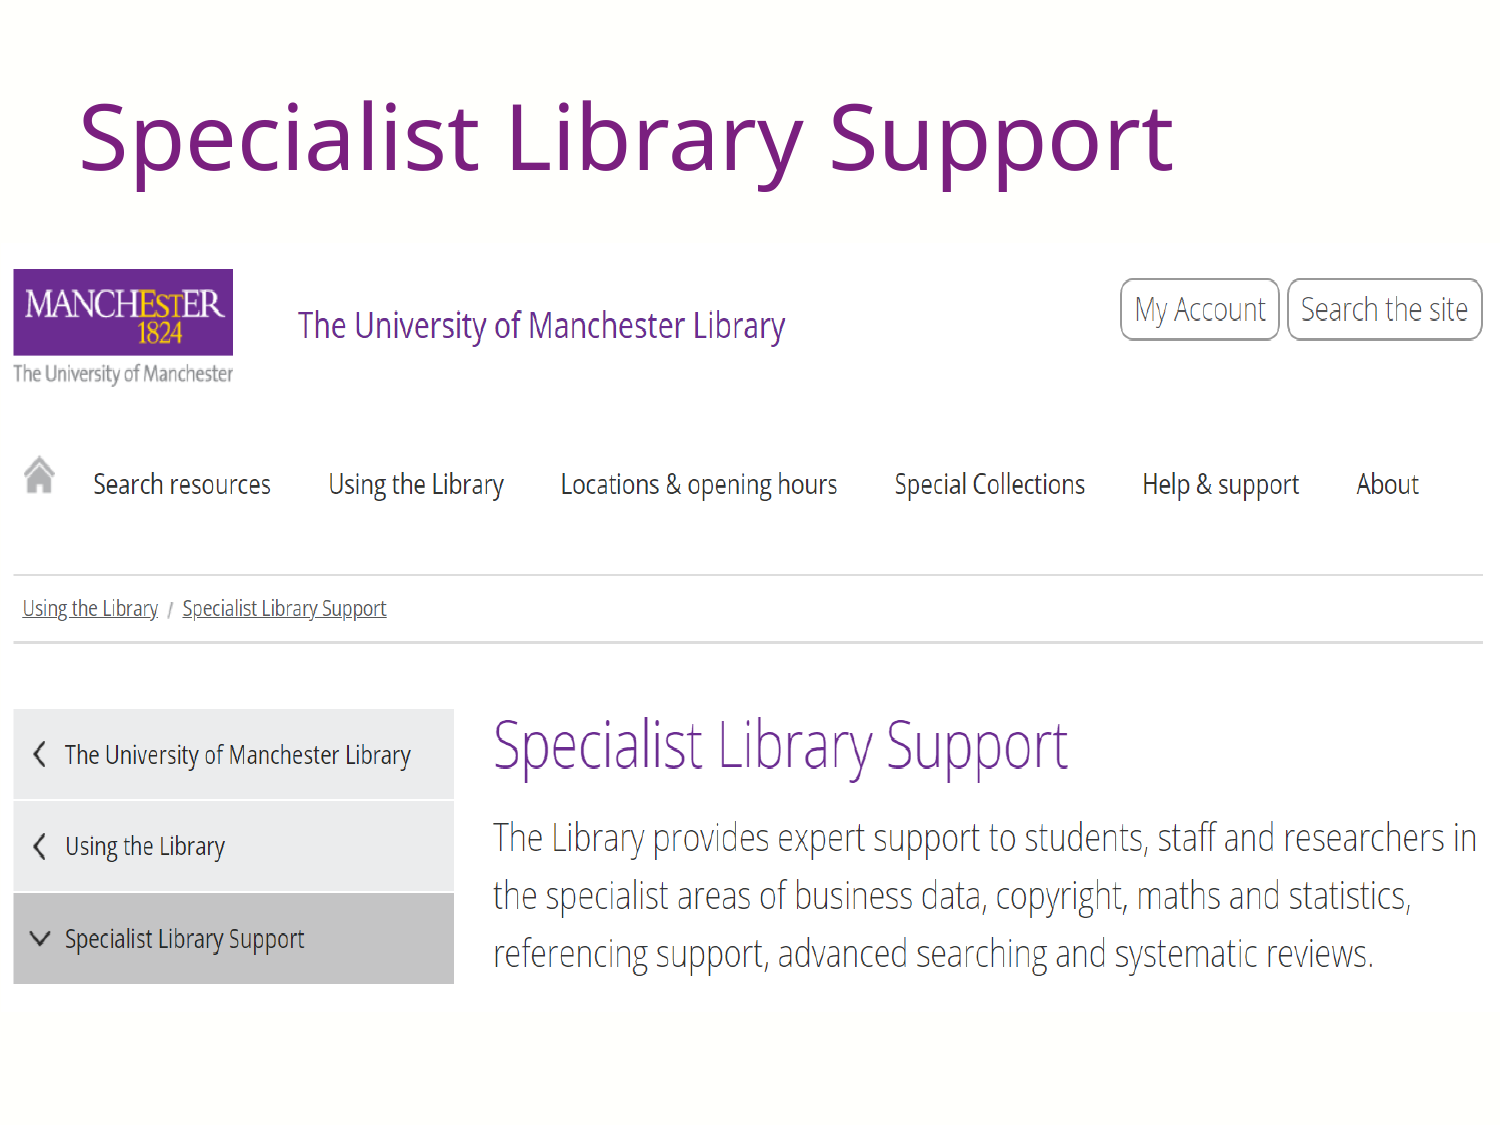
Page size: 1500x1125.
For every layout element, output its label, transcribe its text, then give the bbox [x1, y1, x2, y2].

text_box Specialist Library Support [29, 30, 1258, 197]
picture [0, 243, 1500, 1012]
